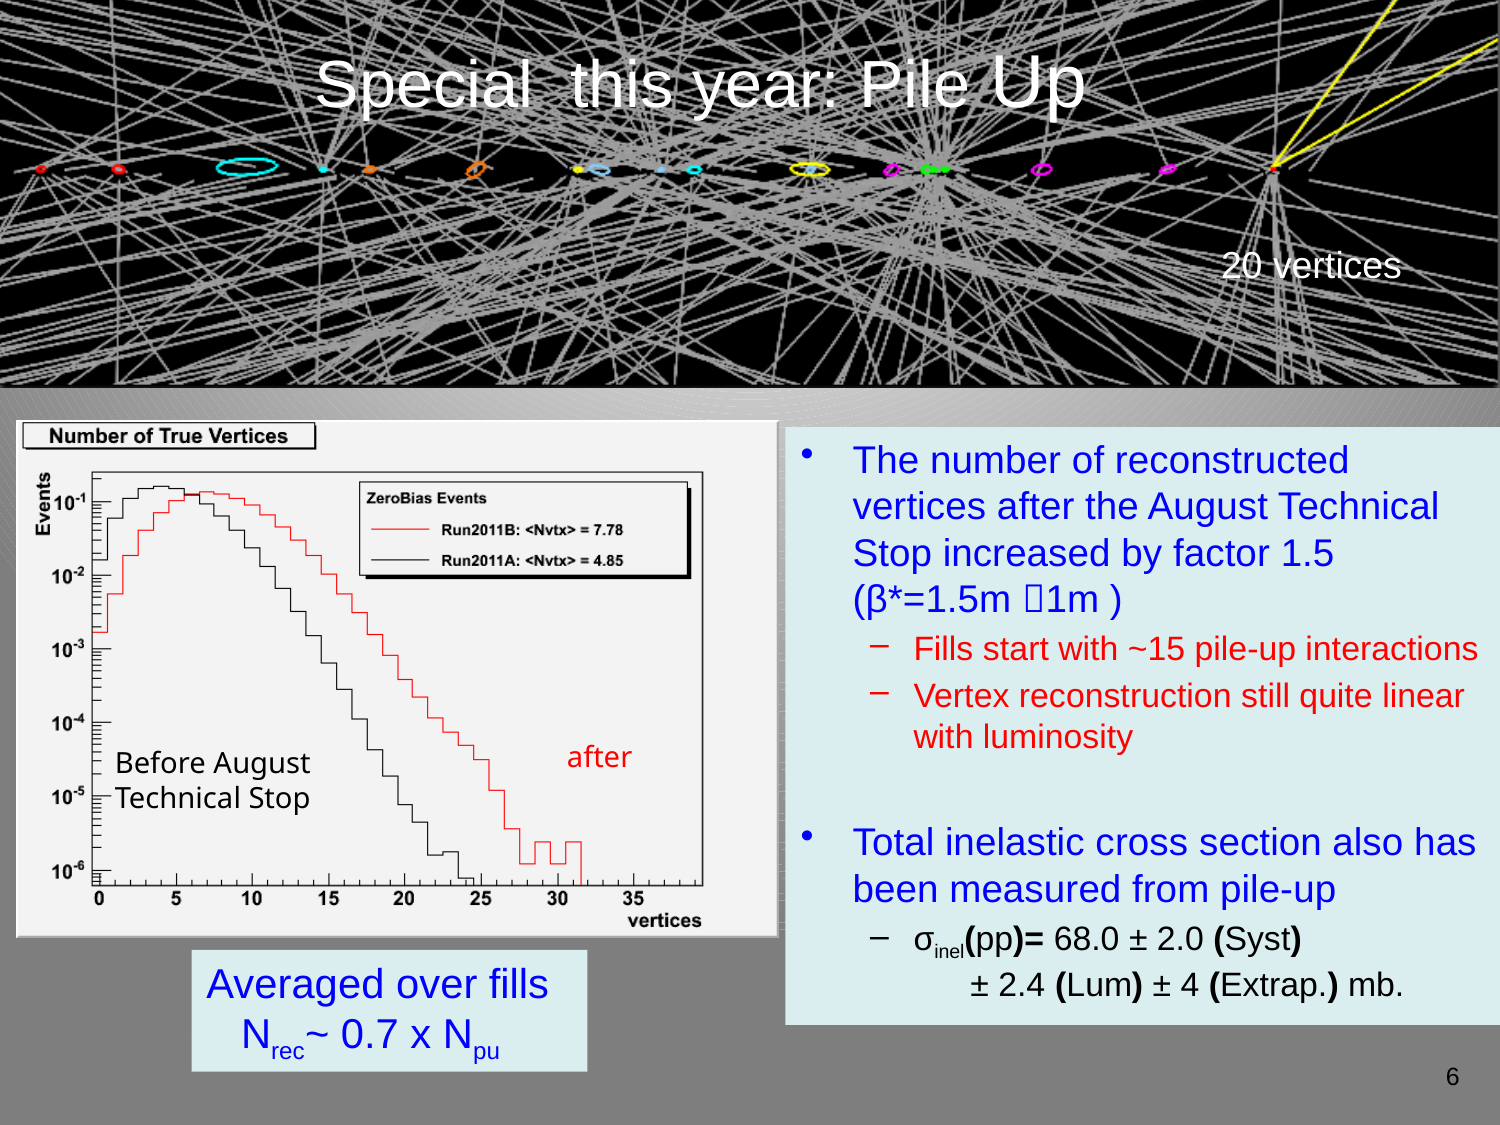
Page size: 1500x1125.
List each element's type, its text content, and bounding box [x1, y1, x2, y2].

picture [16, 420, 779, 938]
picture [0, 0, 1500, 388]
text_box Averaged over fills Nrec~ 0.7 x Npu [191, 949, 588, 1072]
slide_number 5 [1160, 1030, 1476, 1120]
list The number of reconstructed vertices after the August Technical Stop increased by factor 1.5 (β*=1.5m 1m ) Fills start with ~15 pile-up interactions Vertex reconstruction still quite linear with luminosity Total inelastic cross section also has been measured from pile-up σinel(pp)= 68.0 ± 2.0 (Syst) ± 2.4 (Lum) ± 4 (Extrap.) mb. [785, 426, 1500, 1026]
